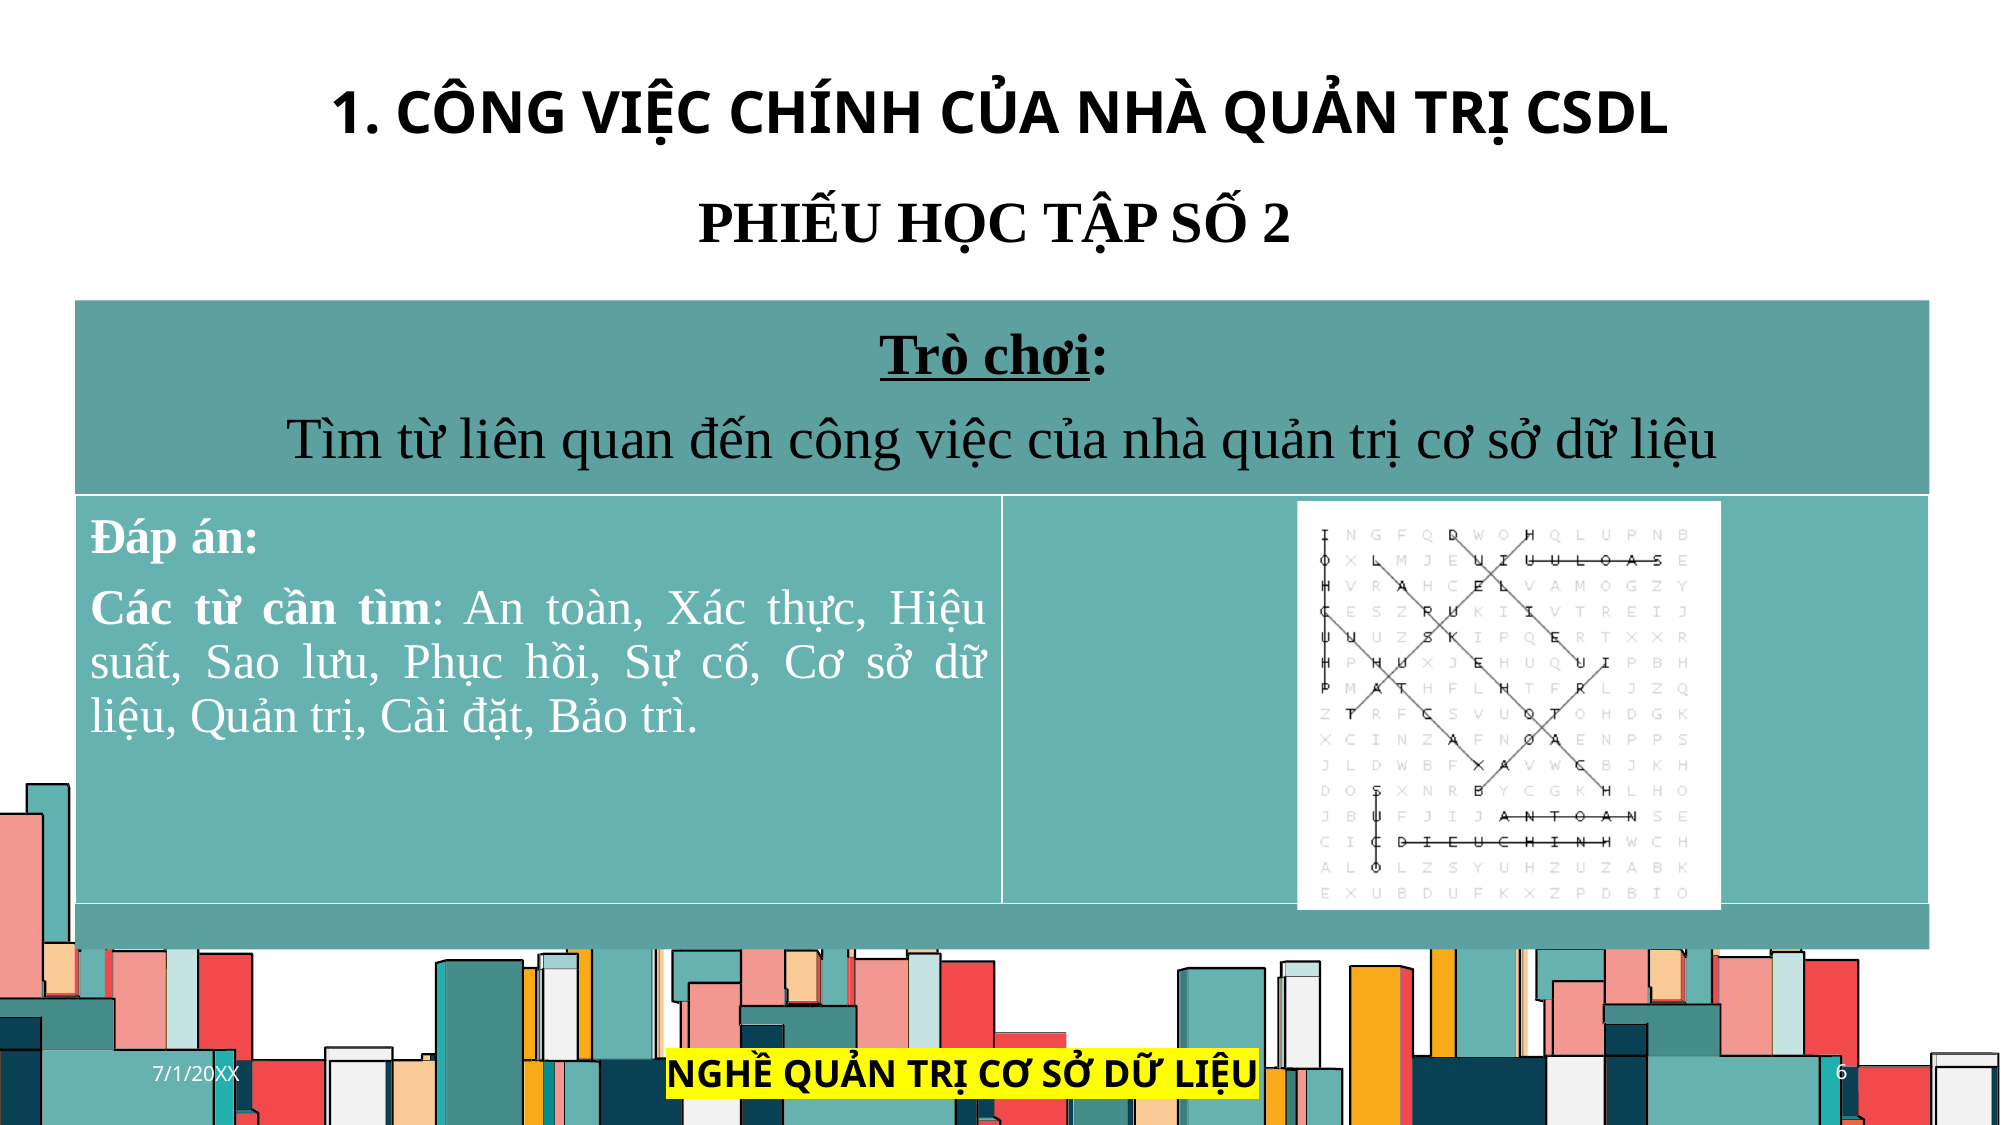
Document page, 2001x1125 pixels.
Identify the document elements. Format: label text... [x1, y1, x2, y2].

footer NGHỀ QUẢN TRỊ CƠ SỞ DỮ LIỆU [587, 1042, 1338, 1103]
slide_number 6 [1412, 1042, 1863, 1103]
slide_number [137, 1042, 587, 1103]
title 1. CÔNG VIỆC CHÍNH CỦA NHÀ QUẢN TRỊ CSDL [154, 60, 1847, 170]
picture [1297, 501, 1722, 910]
text_box PHIẾU HỌC TẬP SỐ 2 [683, 176, 1308, 262]
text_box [75, 300, 1930, 950]
